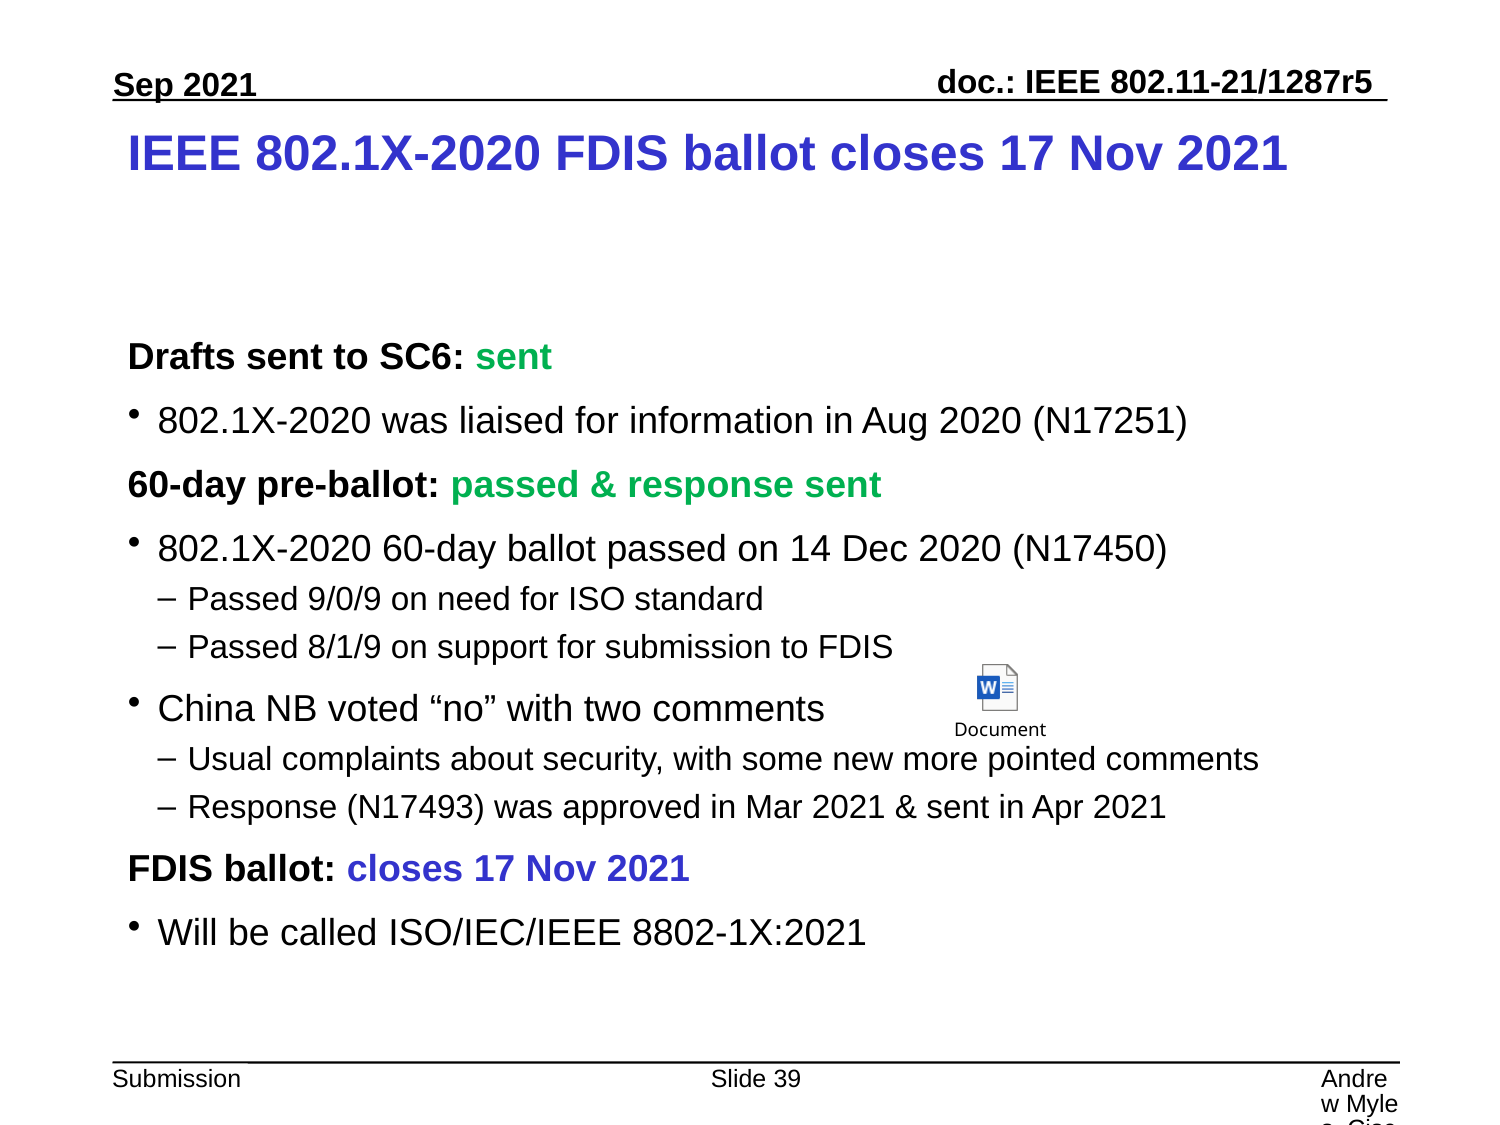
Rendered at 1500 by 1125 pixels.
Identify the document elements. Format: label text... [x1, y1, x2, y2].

slide_number Slide 39 [709, 1061, 803, 1093]
list Drafts sent to SC6: sent 802.1X-2020 was liaised for information in Aug 2020 (N17251) 60-day pre-ballot: passed & response sent 802.1X-2020 60-day ballot passed on 14 Dec 2020 (N17450) Passed 9/0/9 on need for ISO standard Passed 8/1/9 on support for submission to FDIS China NB voted “no” with two comments Usual complaints about security, with some new more pointed comments Response (N17493) was approved in Mar 2021 & sent in Apr 2021 FDIS ballot: closes 17 Nov 2021 Will be called ISO/IEC/IEEE 8802-1X:2021 [112, 324, 1388, 1000]
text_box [924, 662, 1076, 795]
footer Andrew Myles, Cisco [1320, 1061, 1402, 1093]
title IEEE 802.1X-2020 FDIS ballot closes 17 Nov 2021 [112, 112, 1388, 288]
